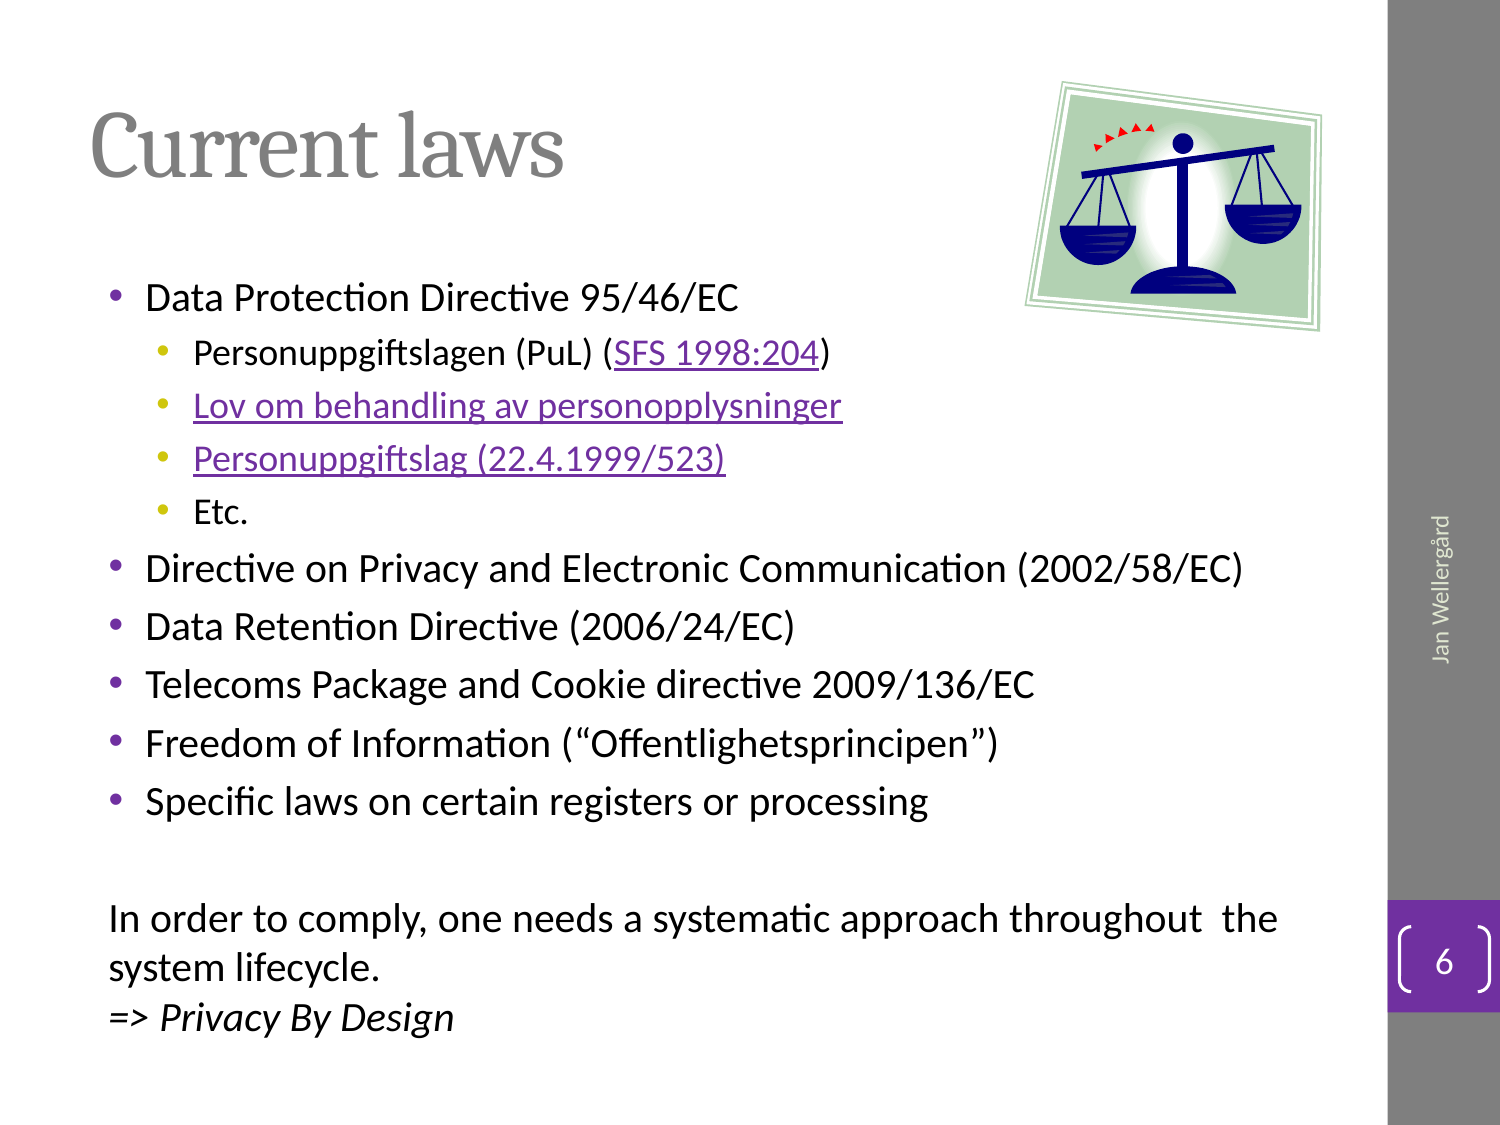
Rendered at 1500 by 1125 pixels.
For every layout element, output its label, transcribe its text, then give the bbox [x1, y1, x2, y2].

list Data Protection Directive 95/46/EC Personuppgiftslagen (PuL) (SFS 1998:204) Lov om behandling av personopplysninger Personuppgiftslag (22.4.1999/523) Etc. Directive on Privacy and Electronic Communication (2002/58/EC) Data Retention Directive (2006/24/EC) Telecoms Package and Cookie directive 2009/136/EC Freedom of Information (“Offentlighetsprincipen”) Specific laws on certain registers or processing In order to comply, one needs a systematic approach throughout the system lifecycle. => Privacy By Design [75, 262, 1325, 1050]
title Current laws [75, 45, 1325, 233]
slide_number 6 [1397, 925, 1492, 994]
footer Jan Wellergård [1408, 500, 1469, 889]
picture [1023, 80, 1323, 333]
